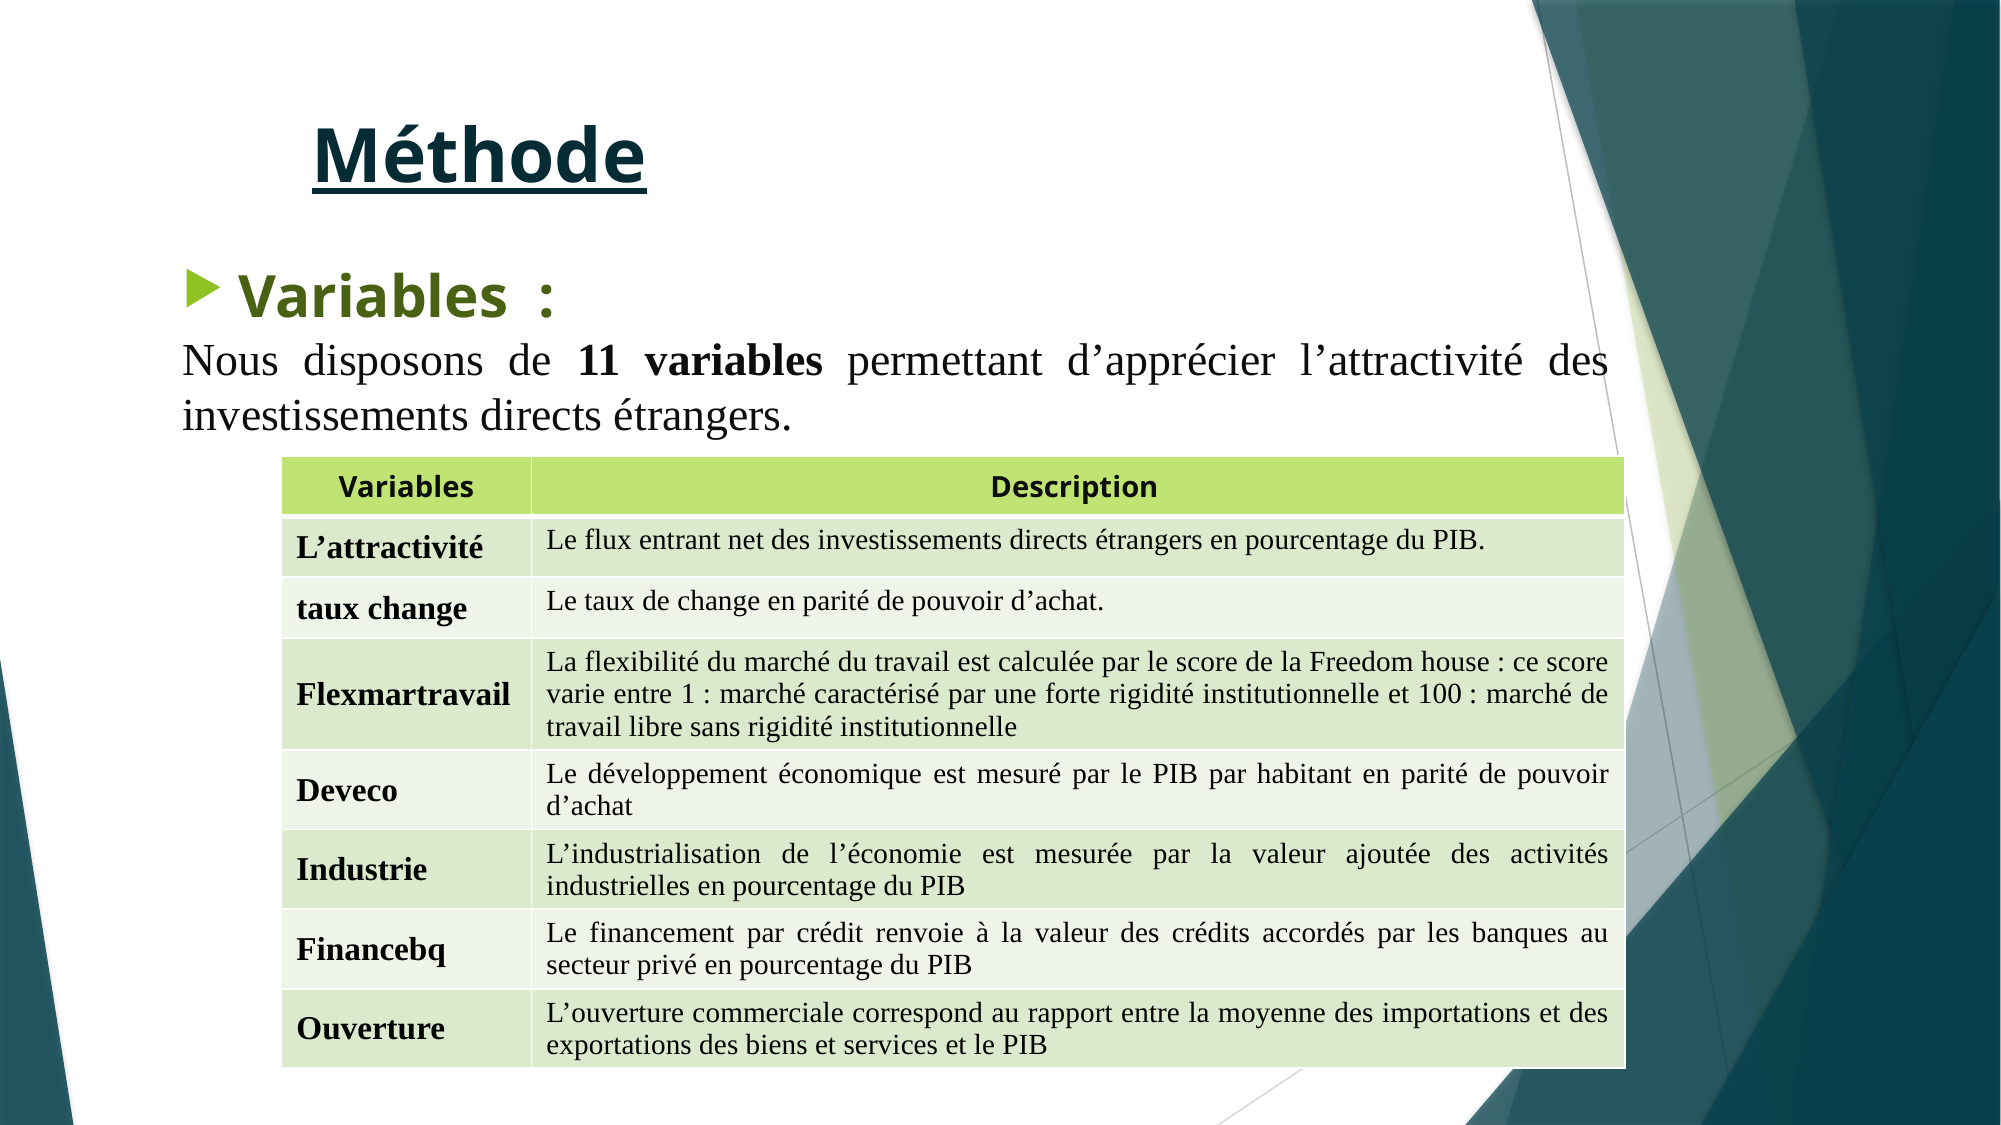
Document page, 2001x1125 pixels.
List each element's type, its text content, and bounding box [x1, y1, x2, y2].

table_cell Le développement économique est mesuré par le PIB par habitant en parité de pouvoir d’achat [532, 751, 1624, 829]
table_header Variables [282, 457, 531, 514]
table_cell L’ouverture commerciale correspond au rapport entre la moyenne des importations et des exportations des biens et services et le PIB [532, 990, 1624, 1067]
title Méthode [296, 99, 1522, 237]
table_cell Flexmartravail [282, 639, 531, 749]
table_cell Le financement par crédit renvoie à la valeur des crédits accordés par les banques au secteur privé en pourcentage du PIB [532, 910, 1624, 988]
table_cell L’industrialisation de l’économie est mesurée par la valeur ajoutée des activités industrielles en pourcentage du PIB [532, 830, 1624, 908]
table_cell Le taux de change en parité de pouvoir d’achat. [532, 578, 1624, 637]
table_header Description [532, 457, 1624, 514]
table_cell Financebq [282, 910, 531, 988]
table_cell L’attractivité [282, 519, 531, 576]
table_cell La flexibilité du marché du travail est calculée par le score de la Freedom house : ce score varie entre 1 : marché caractérisé par une forte rigidité institutionnelle et 100 : marché de travail libre sans rigidité institutionnelle [532, 639, 1624, 749]
table_cell Ouverture [282, 990, 531, 1067]
table_cell Le flux entrant net des investissements directs étrangers en pourcentage du PIB. [532, 519, 1624, 576]
table_cell Deveco [282, 751, 531, 829]
table_cell taux change [282, 578, 531, 637]
list Variables : Nous disposons de 11 variables permettant d’apprécier l’attractivité des investissements directs étrangers. [167, 251, 1625, 1050]
table_cell Industrie [282, 830, 531, 908]
